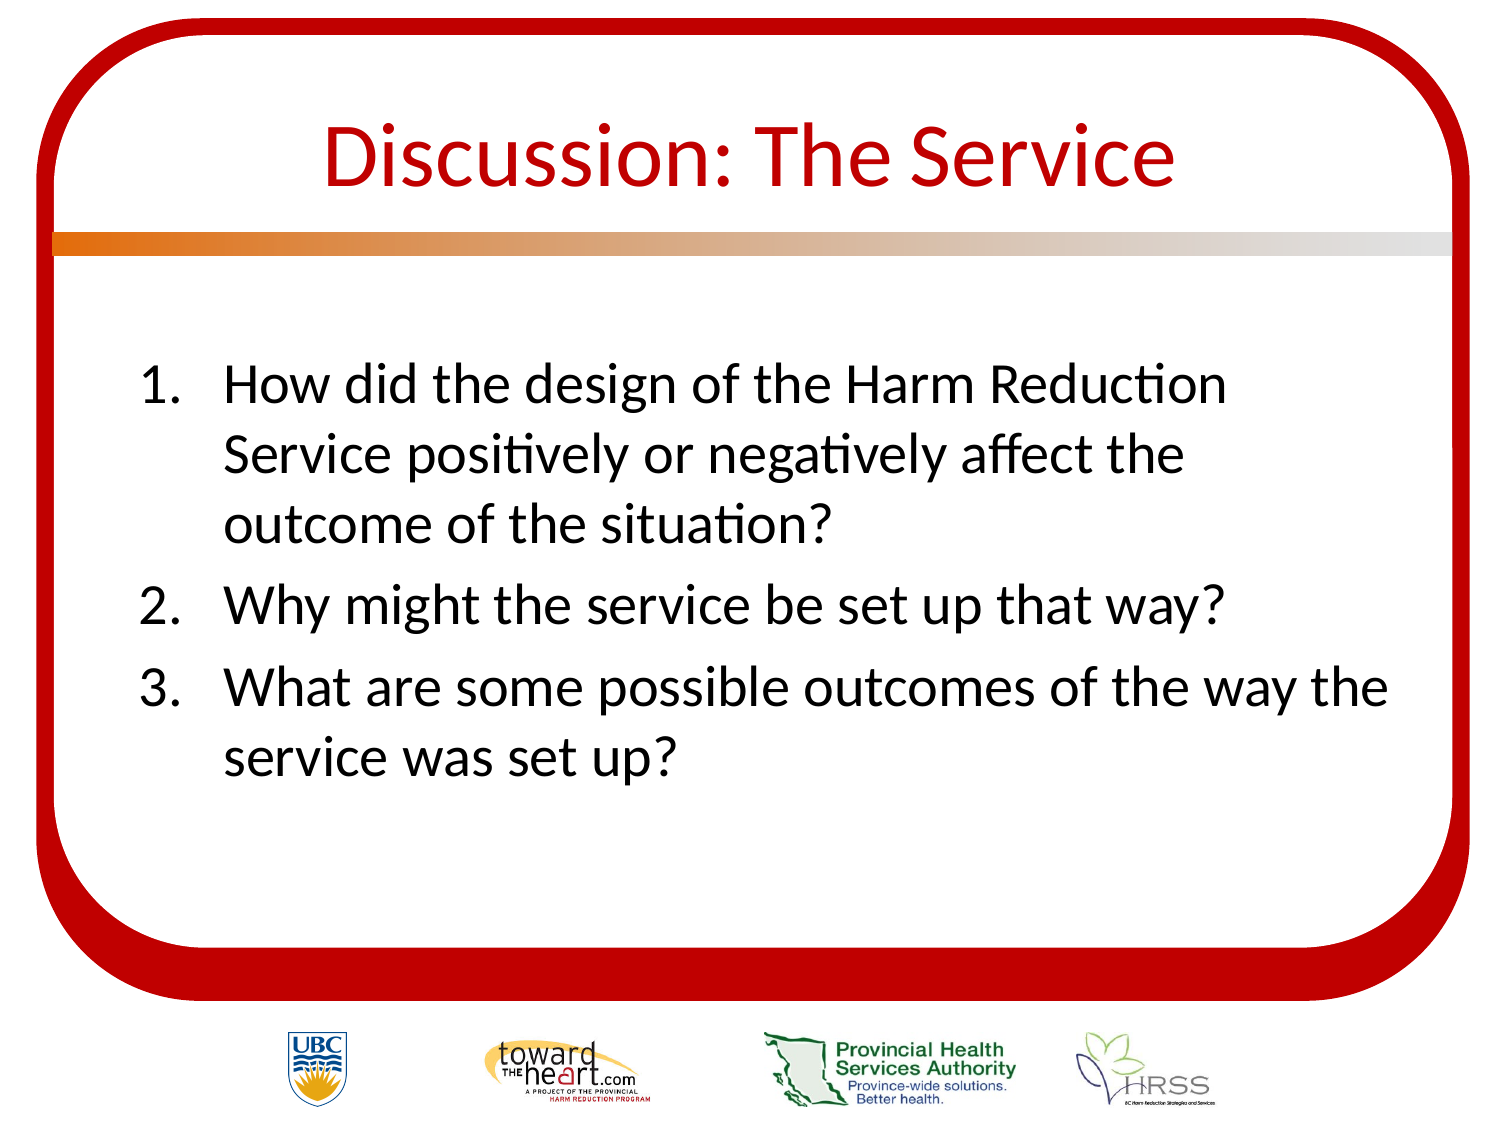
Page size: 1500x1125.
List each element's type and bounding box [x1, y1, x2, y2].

text_box [35, 17, 1470, 1002]
text_box [288, 1031, 1218, 1113]
